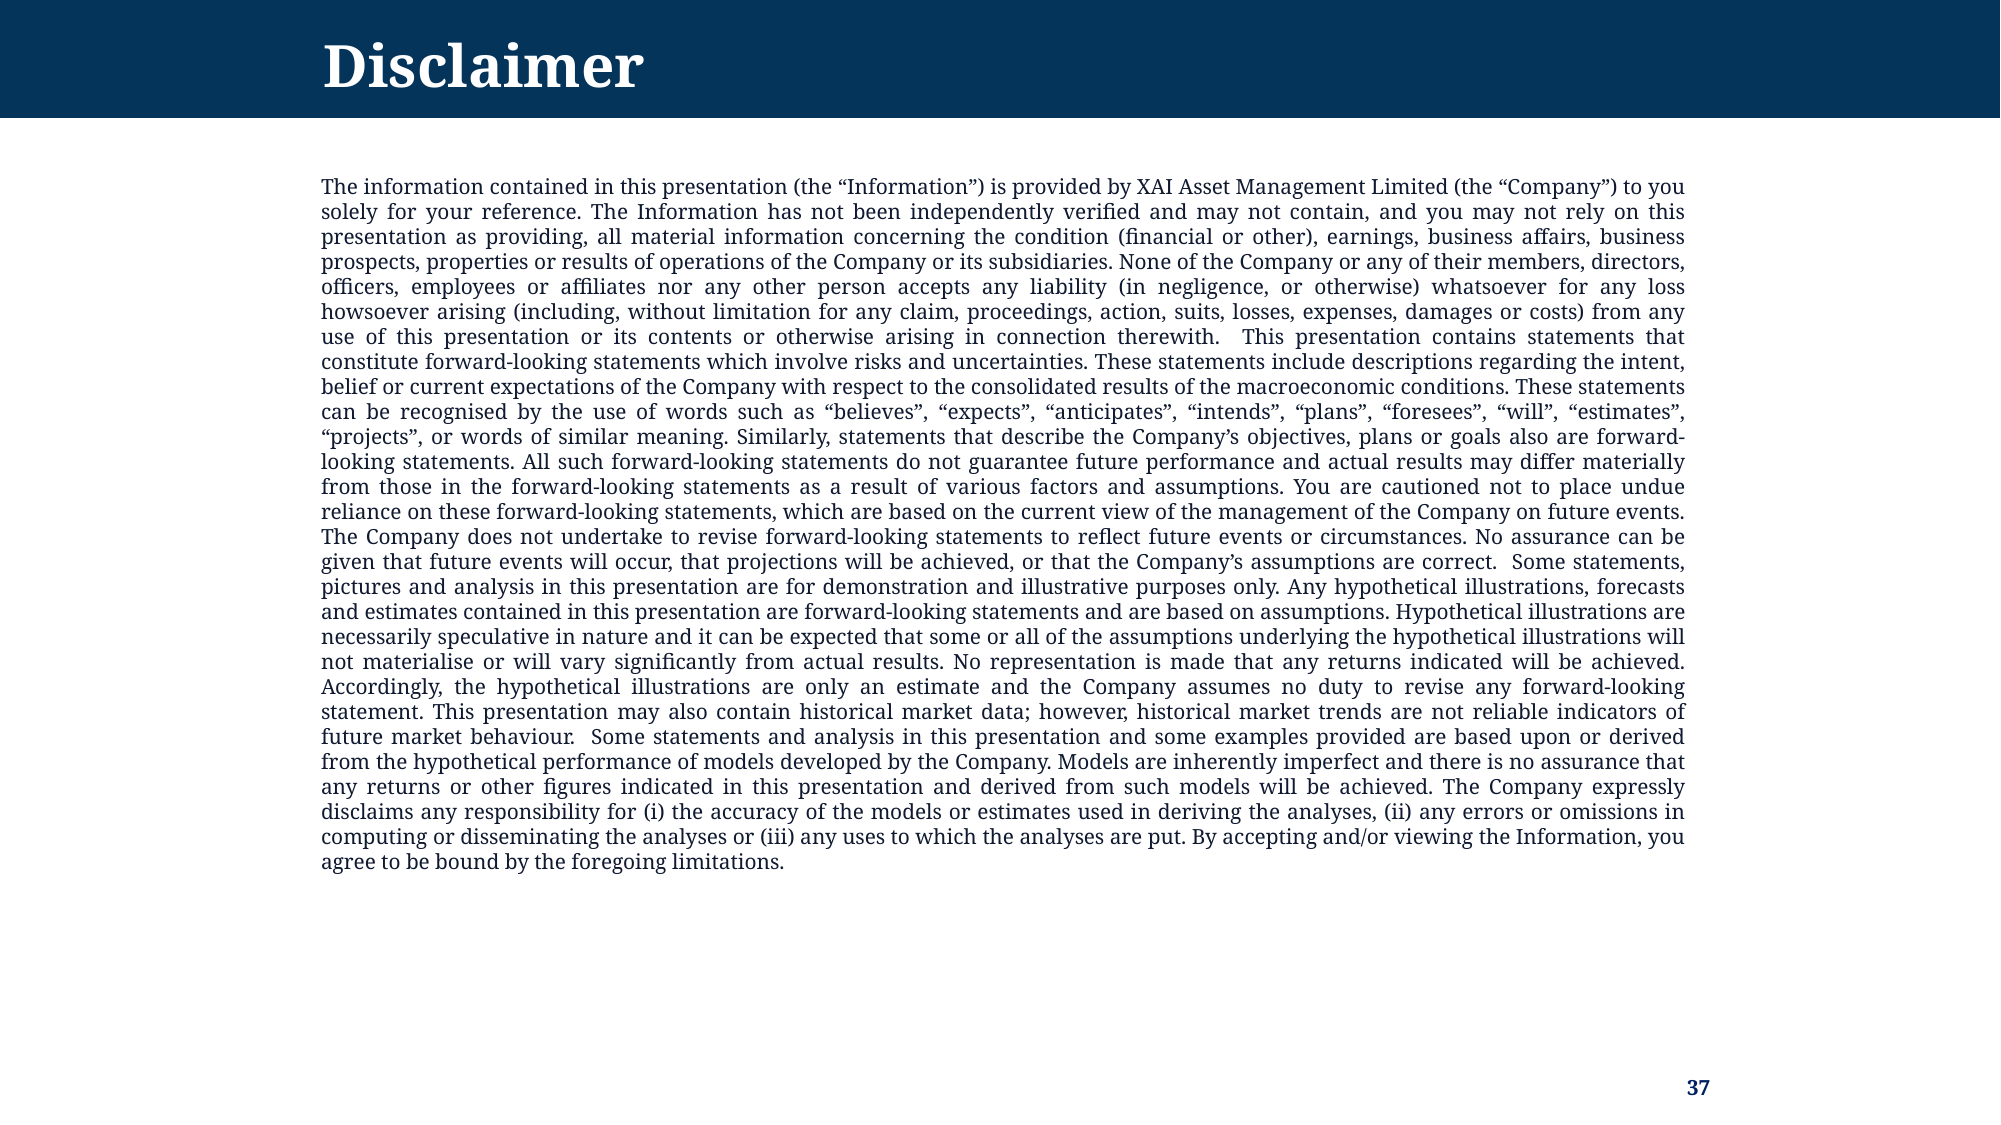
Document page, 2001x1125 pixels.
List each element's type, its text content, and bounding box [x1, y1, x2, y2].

text_box The information contained in this presentation (the “Information”) is provided by XAI Asset Management Limited (the “Company”) to you solely for your reference. The Information has not been independently verified and may not contain, and you may not rely on this presentation as providing, all material information concerning the condition (financial or other), earnings, business affairs, business prospects, properties or results of operations of the Company or its subsidiaries. None of the Company or any of their members, directors, officers, employees or affiliates nor any other person accepts any liability (in negligence, or otherwise) whatsoever for any loss howsoever arising (including, without limitation for any claim, proceedings, action, suits, losses, expenses, damages or costs) from any use of this presentation or its contents or otherwise arising in connection therewith. This presentation contains statements that constitute forward-looking statements which involve risks and uncertainties. These statements include descriptions regarding the intent, belief or current expectations of the Company with respect to the consolidated results of the macroeconomic conditions. These statements can be recognised by the use of words such as “believes”, “expects”, “anticipates”, “intends”, “plans”, “foresees”, “will”, “estimates”, “projects”, or words of similar meaning. Similarly, statements that describe the Company’s objectives, plans or goals also are forward-looking statements. All such forward-looking statements do not guarantee future performance and actual results may differ materially from those in the forward-looking statements as a result of various factors and assumptions. You are cautioned not to place undue reliance on these forward-looking statements, which are based on the current view of the management of the Company on future events. The Company does not undertake to revise forward-looking statements to reflect future events or circumstances. No assurance can be given that future events will occur, that projections will be achieved, or that the Company’s assumptions are correct. Some statements, pictures and analysis in this presentation are for demonstration and illustrative purposes only. Any hypothetical illustrations, forecasts and estimates contained in this presentation are forward-looking statements and are based on assumptions. Hypothetical illustrations are necessarily speculative in nature and it can be expected that some or all of the assumptions underlying the hypothetical illustrations will not materialise or will vary significantly from actual results. No representation is made that any returns indicated will be achieved. Accordingly, the hypothetical illustrations are only an estimate and the Company assumes no duty to revise any forward-looking statement. This presentation may also contain historical market data; however, historical market trends are not reliable indicators of future market behaviour. Some statements and analysis in this presentation and some examples provided are based upon or derived from the hypothetical performance of models developed by the Company. Models are inherently imperfect and there is no assurance that any returns or other figures indicated in this presentation and derived from such models will be achieved. The Company expressly disclaims any responsibility for (i) the accuracy of the models or estimates used in deriving the analyses, (ii) any errors or omissions in computing or disseminating the analyses or (iii) any uses to which the analyses are put. By accepting and/or viewing the Information, you agree to be bound by the foregoing limitations. [306, 166, 1700, 906]
slide_number 37 [1377, 1066, 1726, 1098]
text_box Disclaimer [308, 21, 1395, 107]
